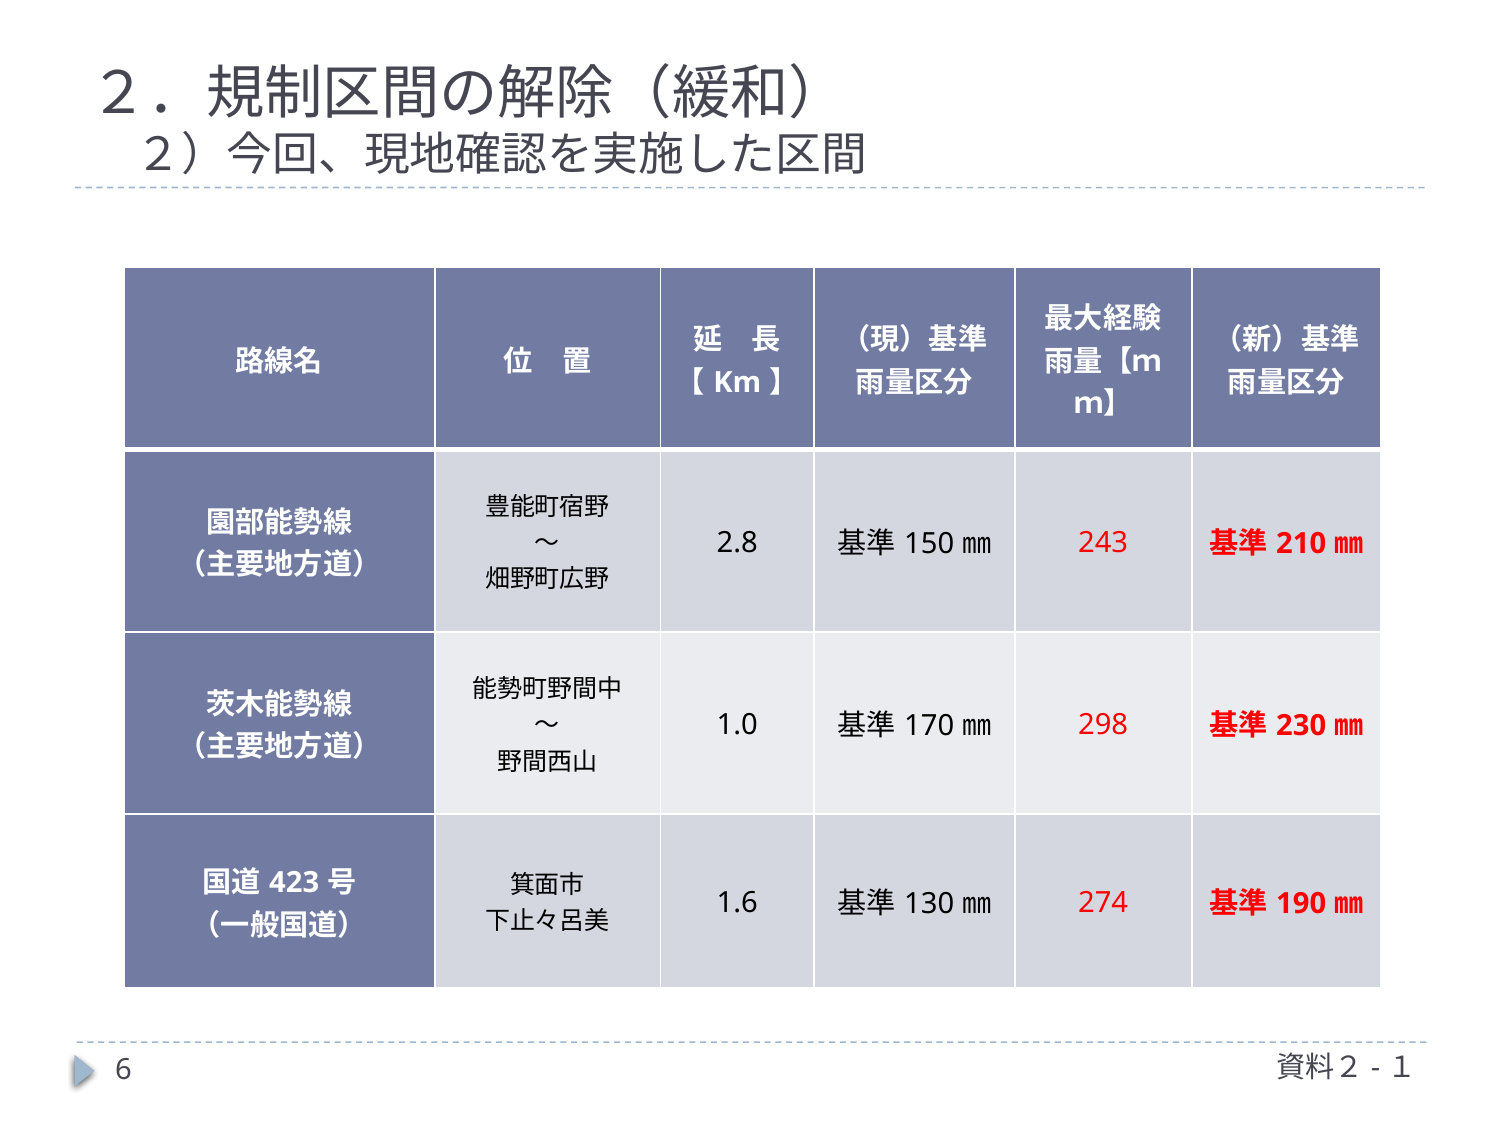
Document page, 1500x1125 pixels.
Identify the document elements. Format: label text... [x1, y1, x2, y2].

footer 資料２-１ [856, 1040, 1432, 1101]
table_cell 国道423号 （一般国道） [125, 815, 434, 987]
table_header （新）基準 雨量区分 [1193, 268, 1380, 447]
table_cell 園部能勢線 （主要地方道） [125, 452, 434, 631]
table_header （現）基準 雨量区分 [815, 268, 1014, 447]
table_cell 基準170㎜ [815, 633, 1014, 813]
table_cell 274 [1016, 815, 1191, 987]
table_cell 豊能町宿野 ～ 畑野町広野 [436, 452, 660, 631]
slide_number 6 [100, 1042, 426, 1103]
table_cell 2.8 [661, 452, 813, 631]
table_header 最大経験 雨量【ｍｍ】 [1016, 268, 1191, 447]
table_cell 1.6 [661, 815, 813, 987]
table_cell 基準130㎜ [815, 815, 1014, 987]
table_cell 298 [1016, 633, 1191, 813]
table_cell 1.0 [661, 633, 813, 813]
table_cell 243 [1016, 452, 1191, 631]
table_cell 基準210㎜ [1193, 452, 1380, 631]
table_header 路線名 [125, 268, 434, 447]
table_cell 箕面市 下止々呂美 [436, 815, 660, 987]
table_cell 能勢町野間中 ～ 野間西山 [436, 633, 660, 813]
title ２．規制区間の解除（緩和） ２）今回、現地確認を実施した区間 [75, 37, 1425, 188]
table_cell 基準190㎜ [1193, 815, 1380, 987]
table_cell 基準230㎜ [1193, 633, 1380, 813]
table_header 位 置 [436, 268, 660, 447]
table_header 延 長 【Km】 [661, 268, 813, 447]
table_cell 基準150㎜ [815, 452, 1014, 631]
table_cell 茨木能勢線 （主要地方道） [125, 633, 434, 813]
